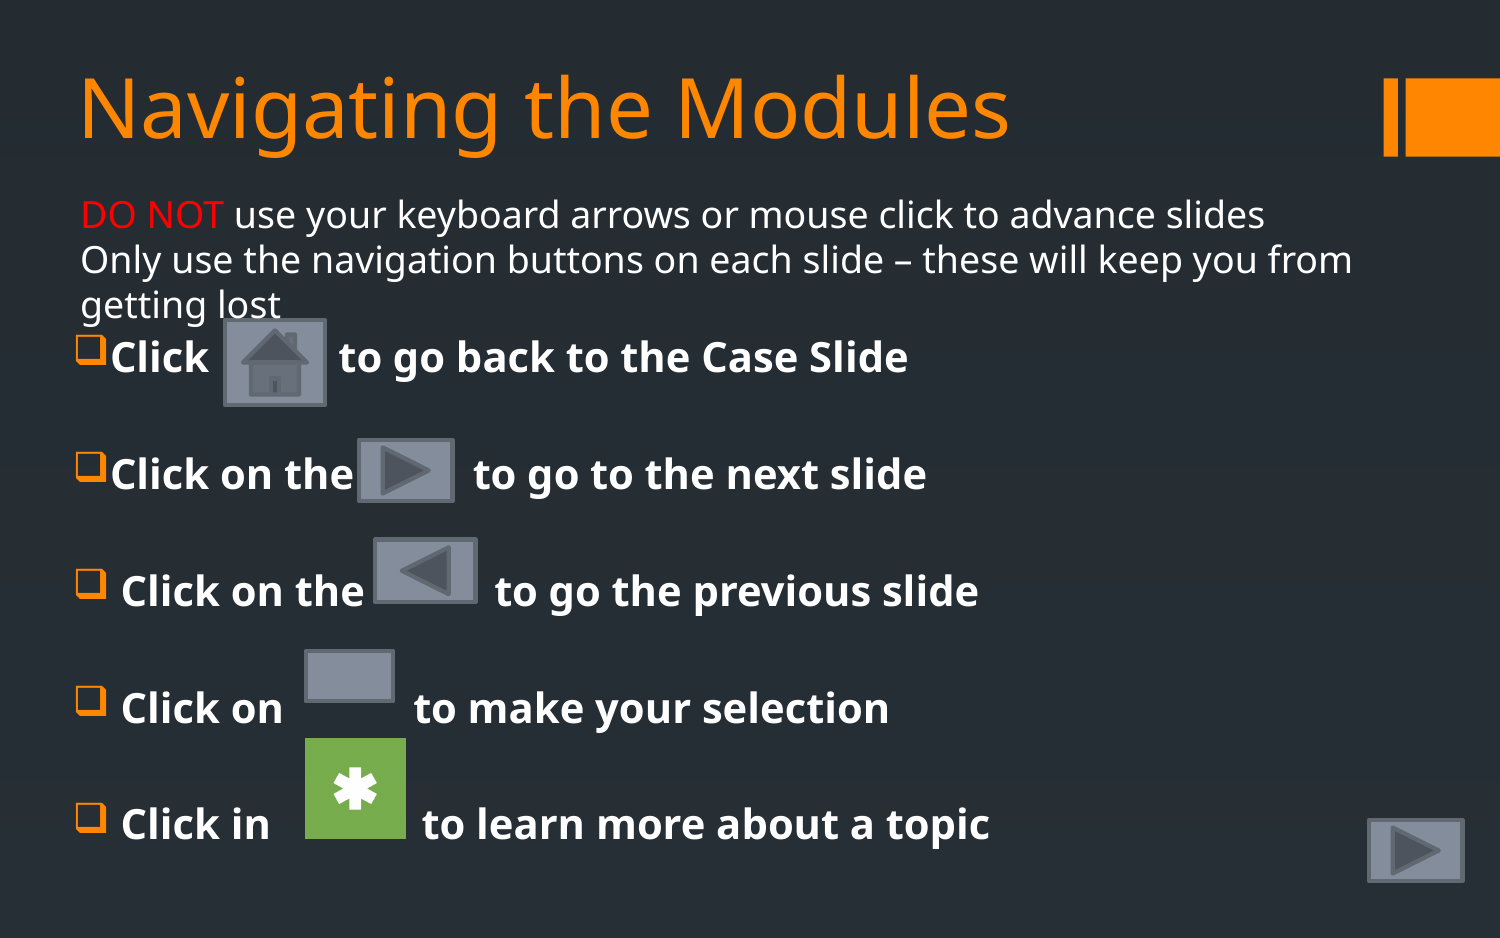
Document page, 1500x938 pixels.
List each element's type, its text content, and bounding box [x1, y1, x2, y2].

text_box DO NOT use your keyboard arrows or mouse click to advance slides Only use the navigation buttons on each slide – these will keep you from getting lost [65, 183, 1422, 334]
title Navigating the Modules [62, 31, 1263, 163]
text_box [223, 334, 327, 407]
list Click to go back to the Case Slide Click on the to go to the next slide Click on the to go the previous slide Click on to make your selection Click in to learn more about a topic [50, 323, 1475, 857]
text_box [357, 438, 455, 503]
text_box [1367, 818, 1465, 883]
text_box [304, 649, 395, 703]
text_box [373, 537, 478, 604]
picture [305, 737, 406, 839]
